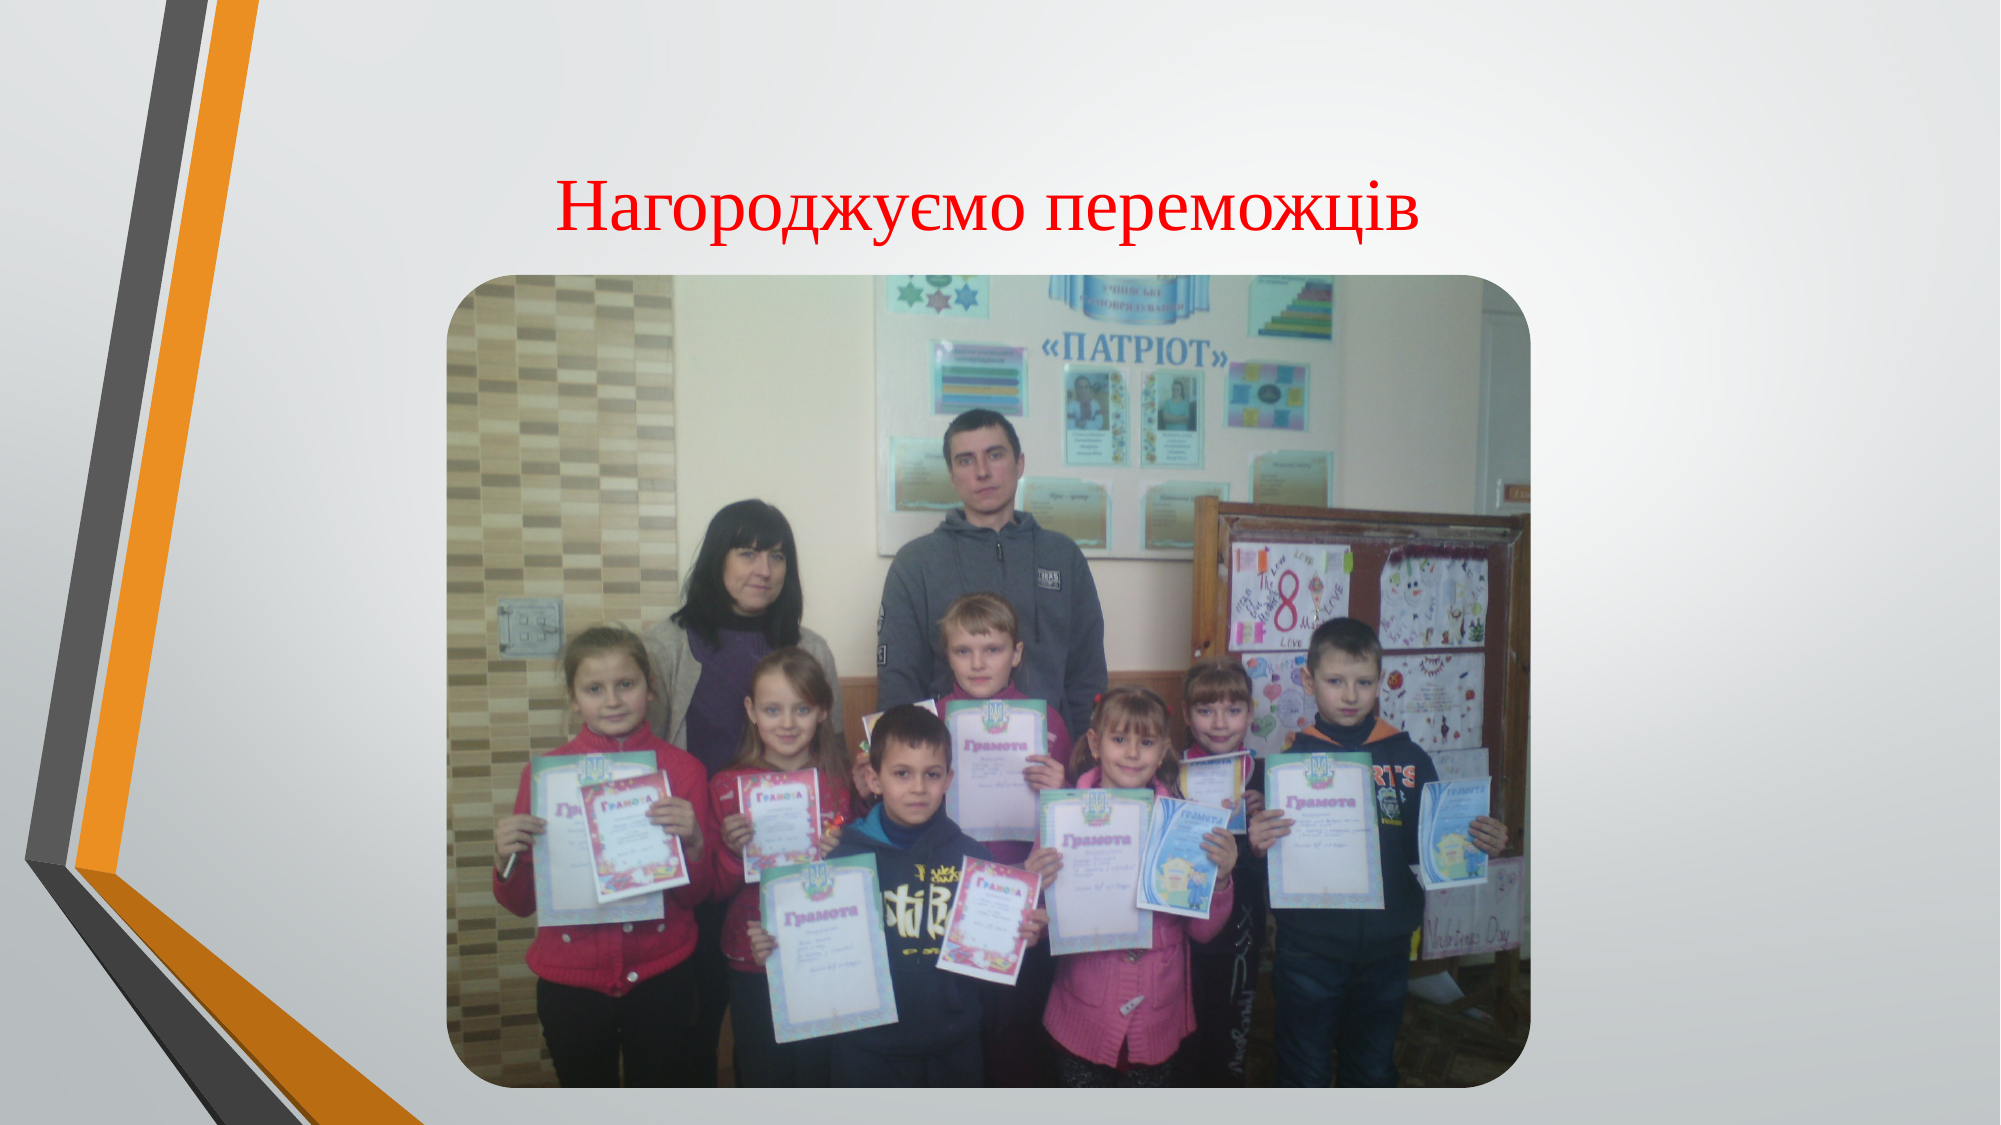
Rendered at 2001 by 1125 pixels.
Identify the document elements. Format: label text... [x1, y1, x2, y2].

title Нагороджуємо переможців [88, 125, 1889, 275]
picture [446, 274, 1531, 1089]
